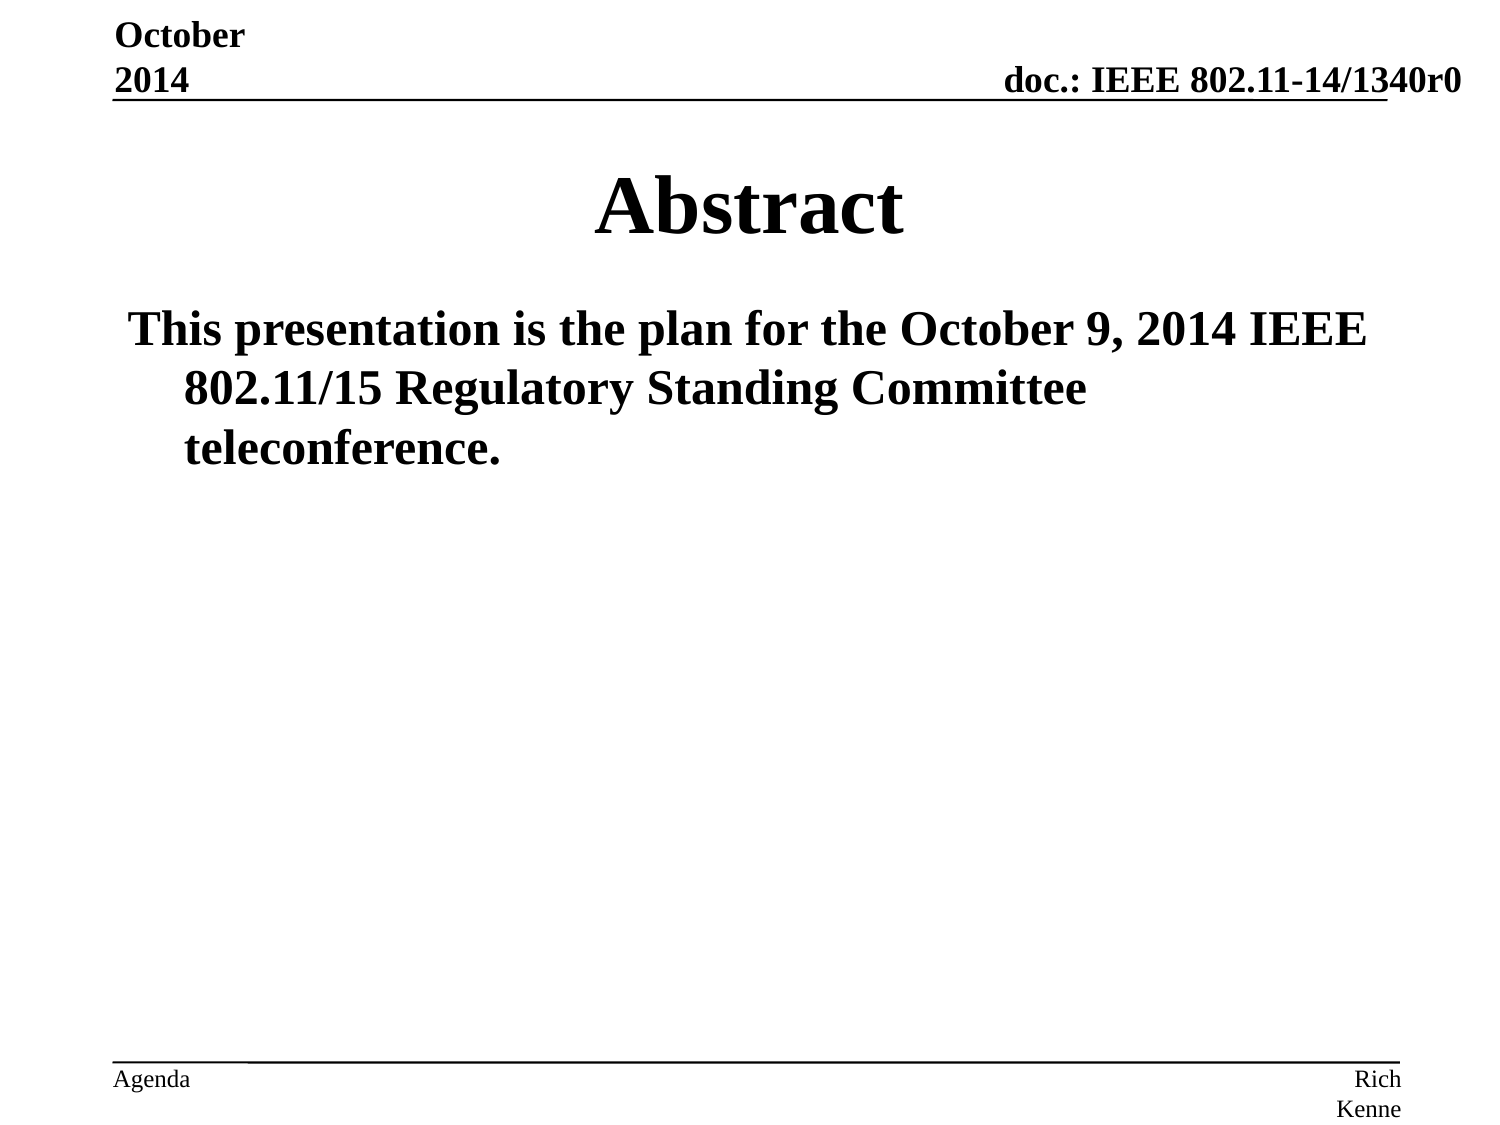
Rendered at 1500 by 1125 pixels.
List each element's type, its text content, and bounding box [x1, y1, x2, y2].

list This presentation is the plan for the October 9, 2014 IEEE 802.11/15 Regulatory Standing Committee teleconference. [112, 287, 1388, 963]
title Abstract [112, 112, 1388, 287]
footer Rich Kennedy, MediaTek [1324, 1061, 1402, 1093]
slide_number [114, 54, 316, 101]
